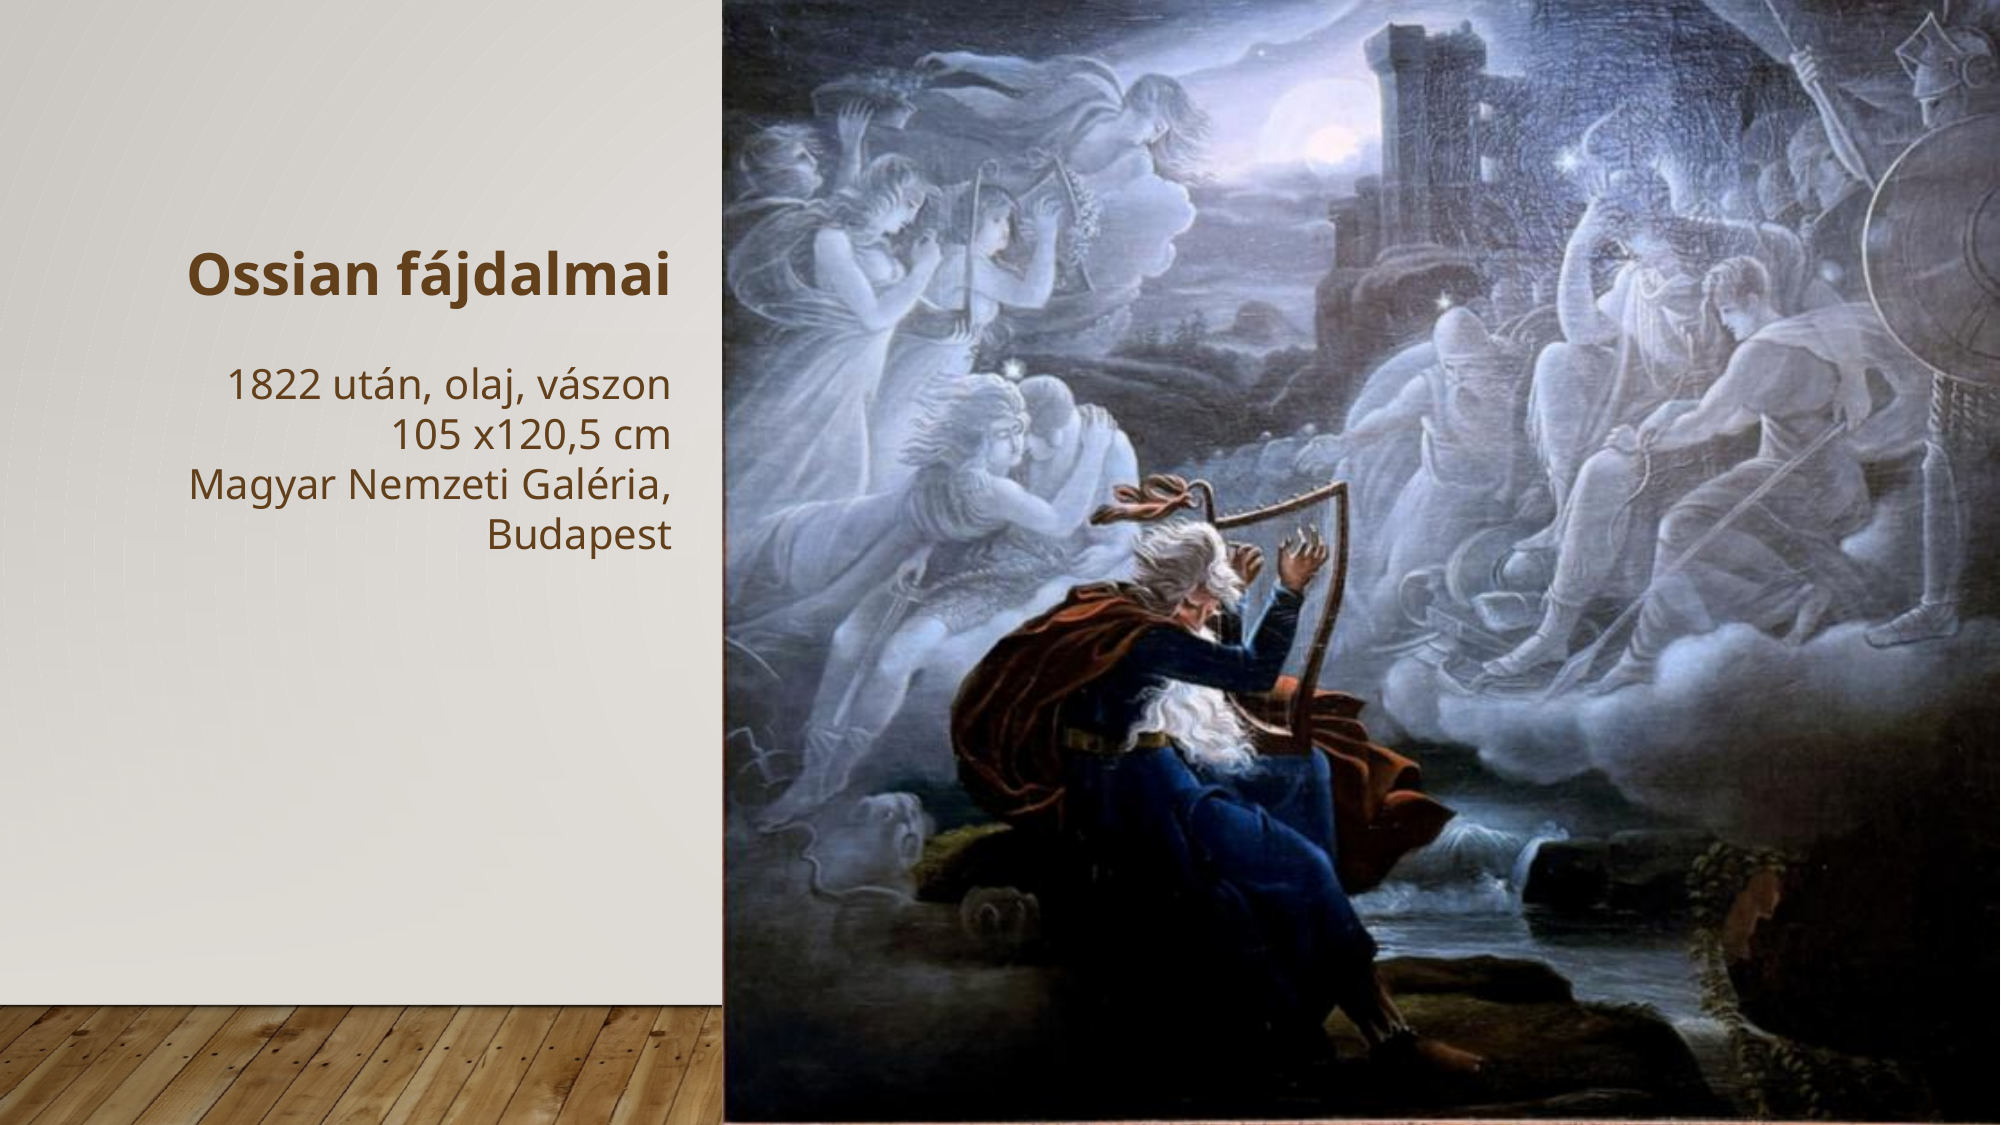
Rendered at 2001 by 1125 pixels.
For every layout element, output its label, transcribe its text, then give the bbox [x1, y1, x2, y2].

picture [0, 0, 2000, 1125]
text_box Ossian fájdalmai 1822 után, olaj, vászon 105 x120,5 cm Magyar Nemzeti Galéria, Budapest [104, 250, 688, 565]
